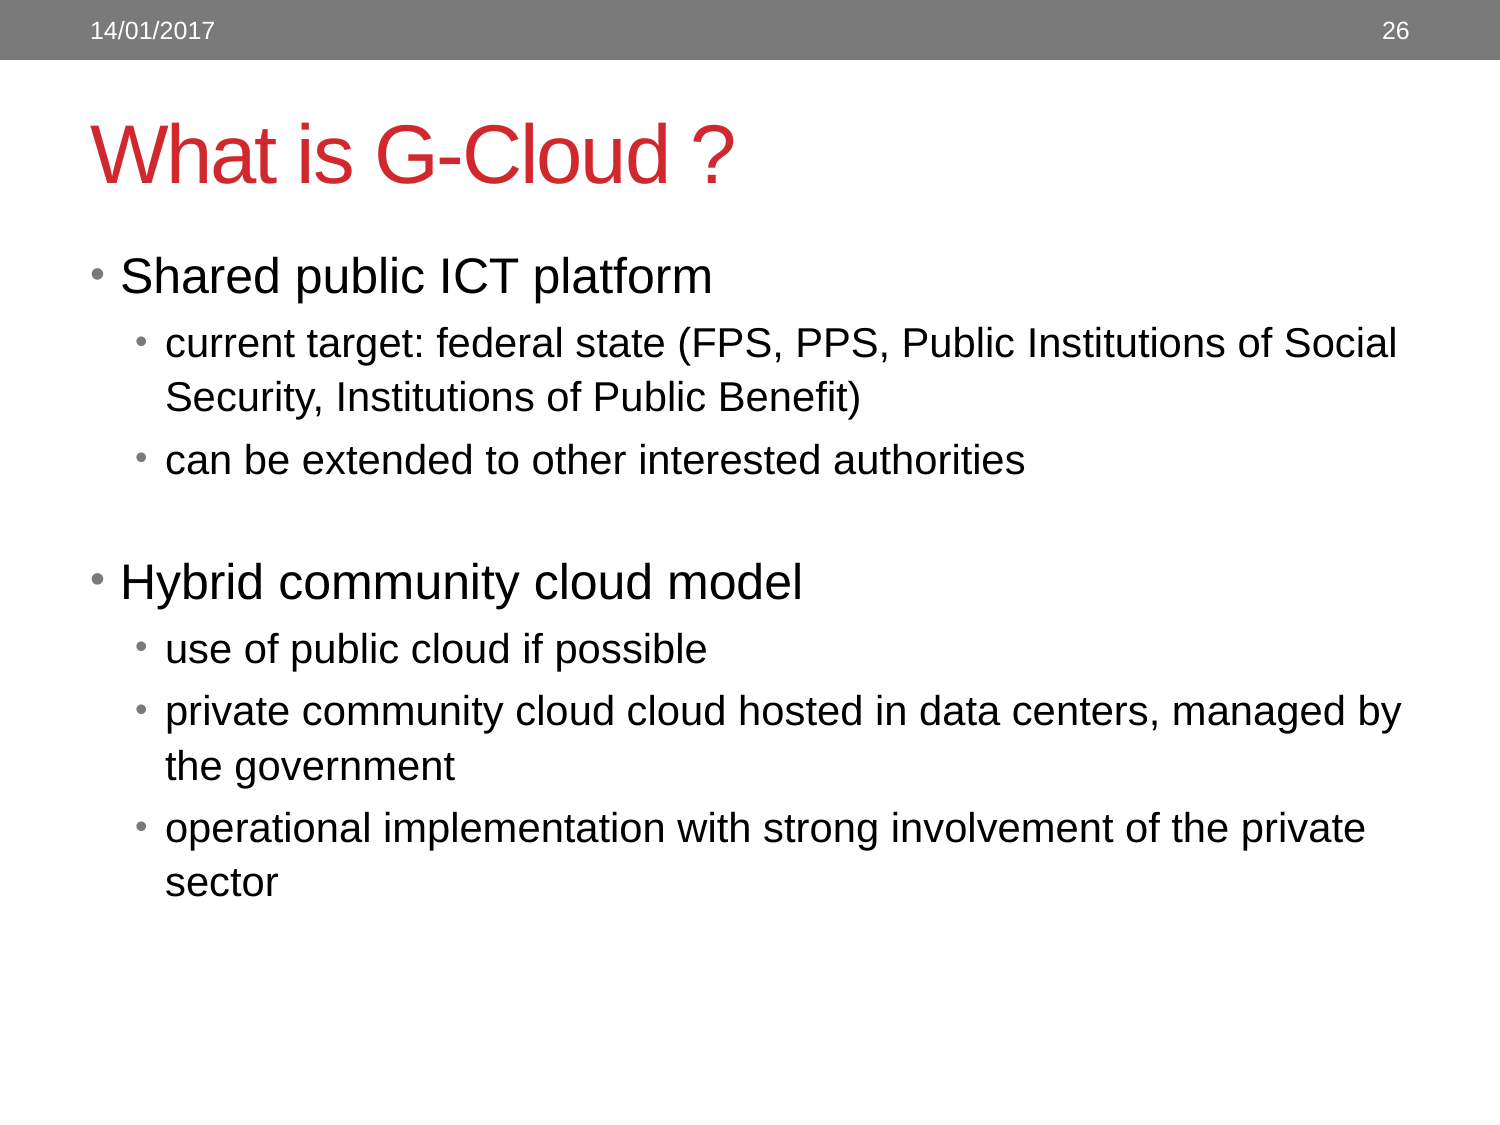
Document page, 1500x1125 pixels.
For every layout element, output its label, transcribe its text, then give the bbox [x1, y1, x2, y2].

title What is G-Cloud ? [75, 69, 1425, 232]
slide_number 26 [1250, 3, 1425, 57]
list Shared public ICT platform current target: federal state (FPS, PPS, Public Institutions of Social Security, Institutions of Public Benefit) can be extended to other interested authorities Hybrid community cloud model use of public cloud if possible private community cloud cloud hosted in data centers, managed by the government operational implementation with strong involvement of the private sector [75, 241, 1425, 1055]
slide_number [75, 3, 550, 57]
